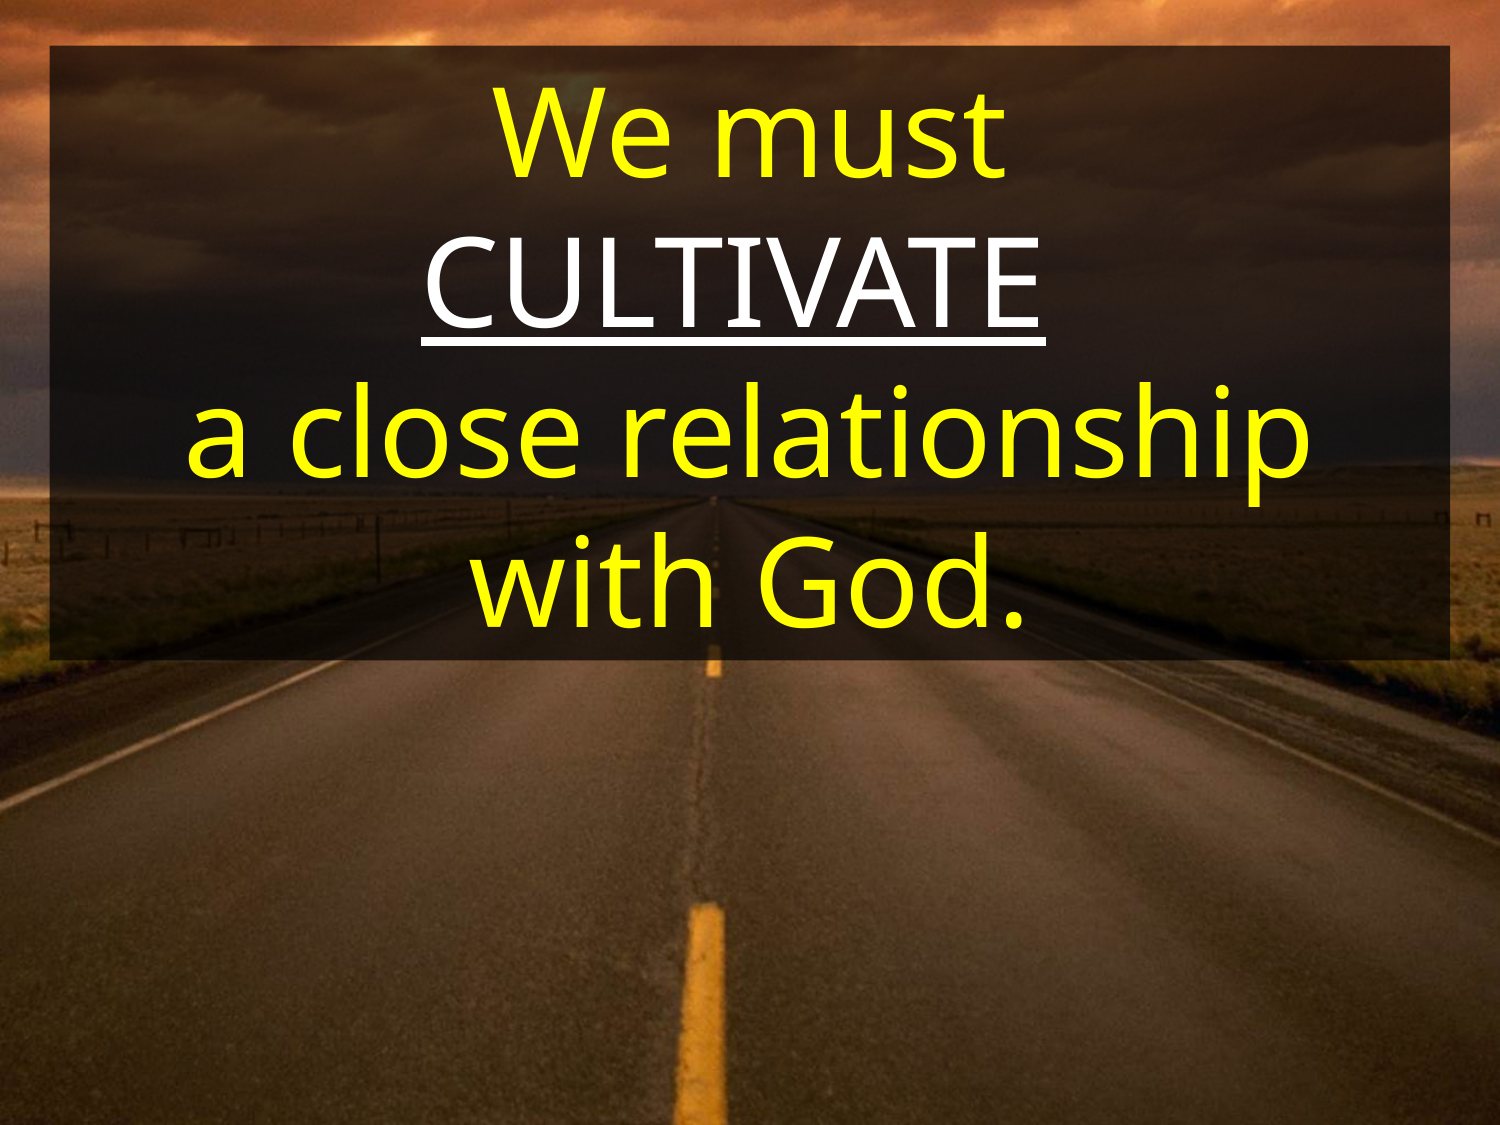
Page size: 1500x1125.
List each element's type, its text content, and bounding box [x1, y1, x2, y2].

picture [0, 0, 1500, 1125]
text_box We must CULTIVATE a close relationship with God. [49, 45, 1451, 661]
